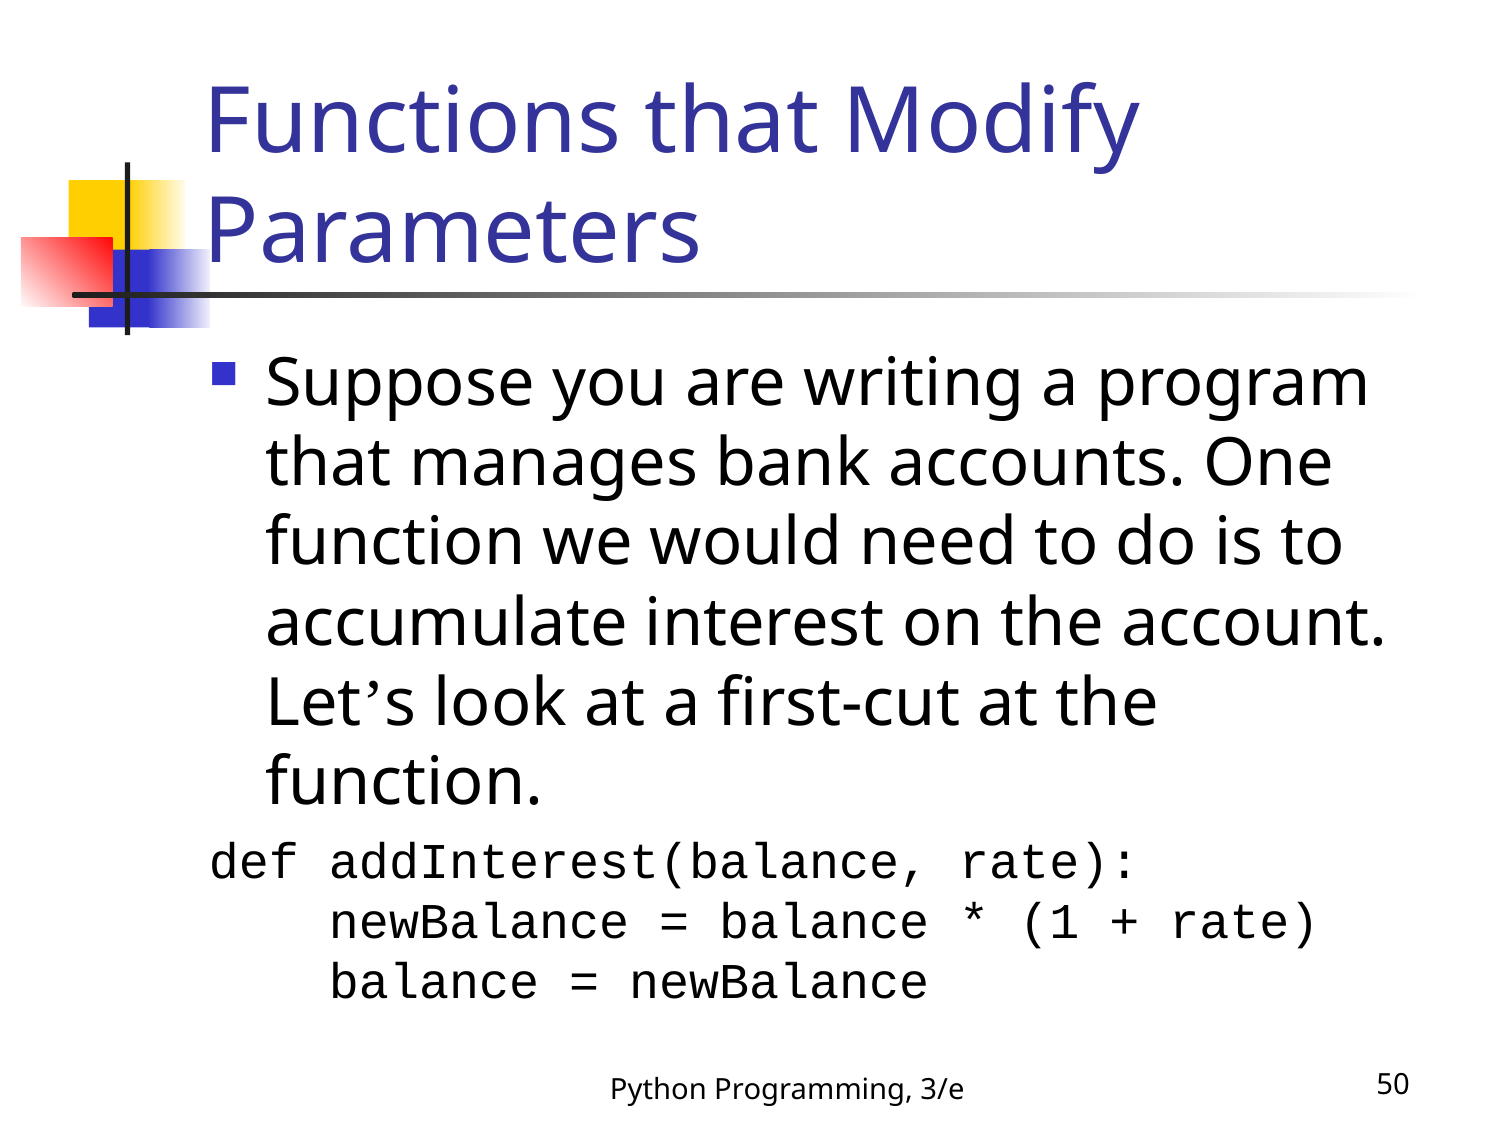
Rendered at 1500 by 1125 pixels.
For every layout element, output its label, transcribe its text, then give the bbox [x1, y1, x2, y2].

list Suppose you are writing a program that manages bank accounts. One function we would need to do is to accumulate interest on the account. Let’s look at a first-cut at the function. def addInterest(balance, rate): newBalance = balance * (1 + rate) balance = newBalance [193, 331, 1469, 1006]
slide_number 50 [1112, 1037, 1426, 1113]
footer Python Programming, 3/e [549, 1037, 1026, 1113]
title Functions that Modify Parameters [188, 101, 1468, 289]
